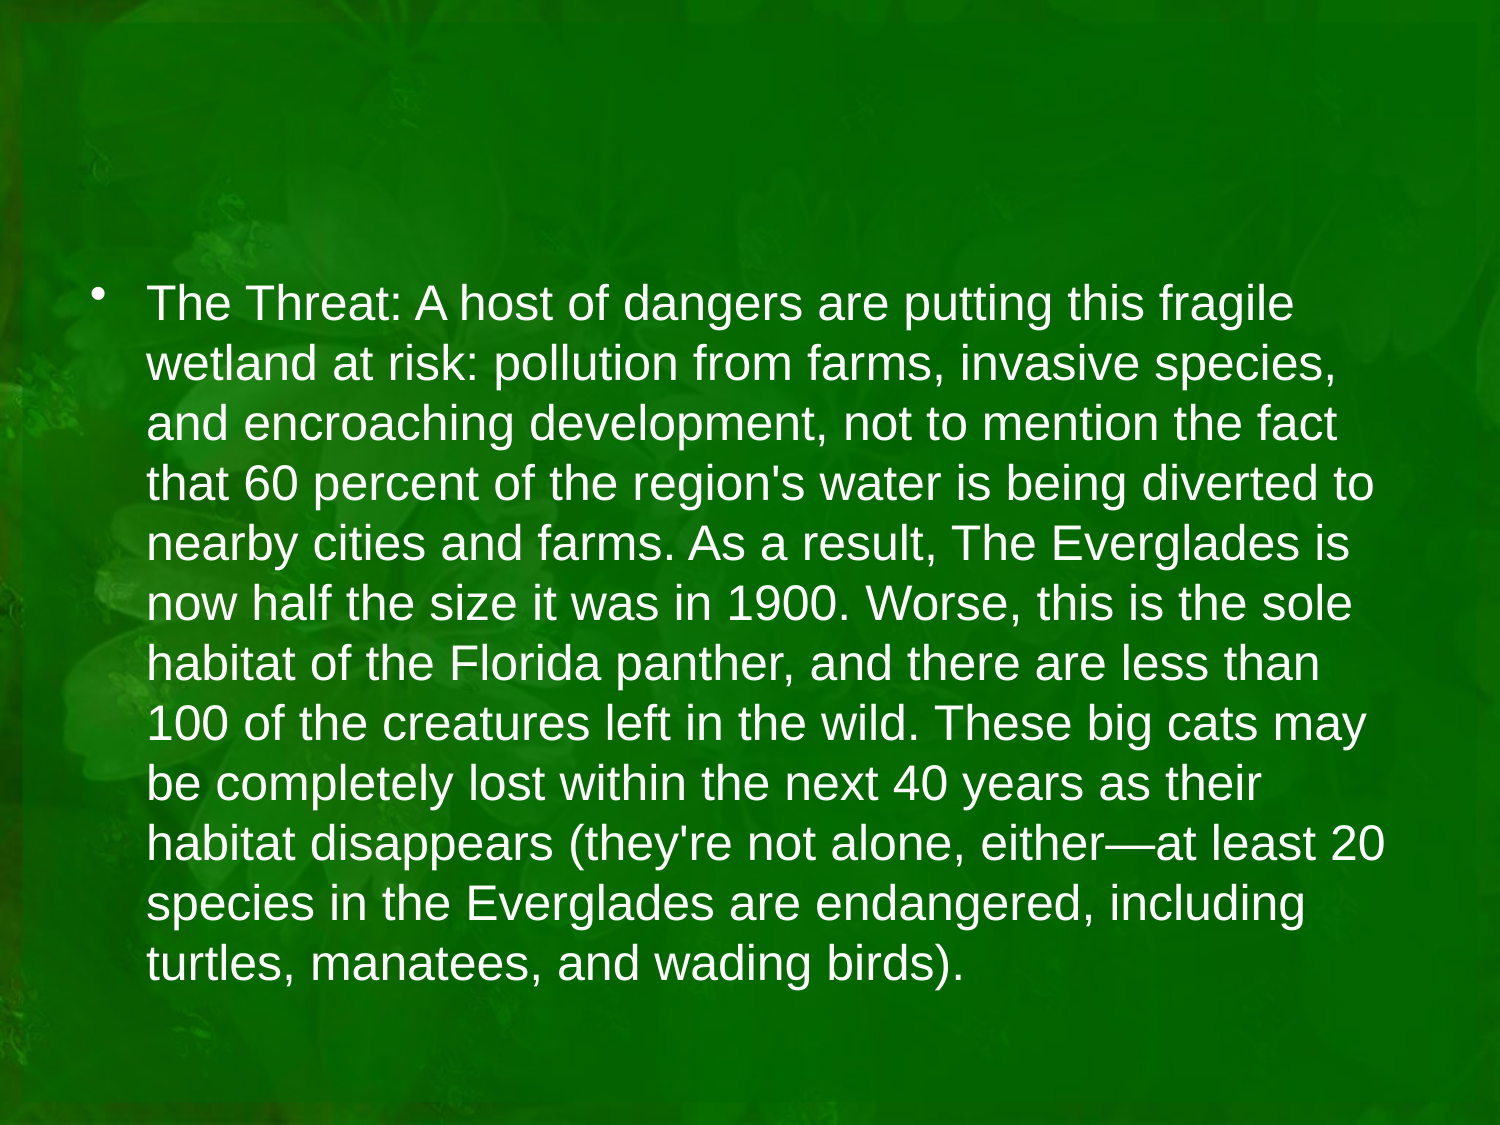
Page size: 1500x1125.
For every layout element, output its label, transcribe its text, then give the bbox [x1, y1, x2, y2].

list The Threat: A host of dangers are putting this fragile wetland at risk: pollution from farms, invasive species, and encroaching development, not to mention the fact that 60 percent of the region's water is being diverted to nearby cities and farms. As a result, The Everglades is now half the size it was in 1900. Worse, this is the sole habitat of the Florida panther, and there are less than 100 of the creatures left in the wild. These big cats may be completely lost within the next 40 years as their habitat disappears (they're not alone, either—at least 20 species in the Everglades are endangered, including turtles, manatees, and wading birds). [74, 262, 1425, 1005]
picture [0, 0, 1500, 1125]
